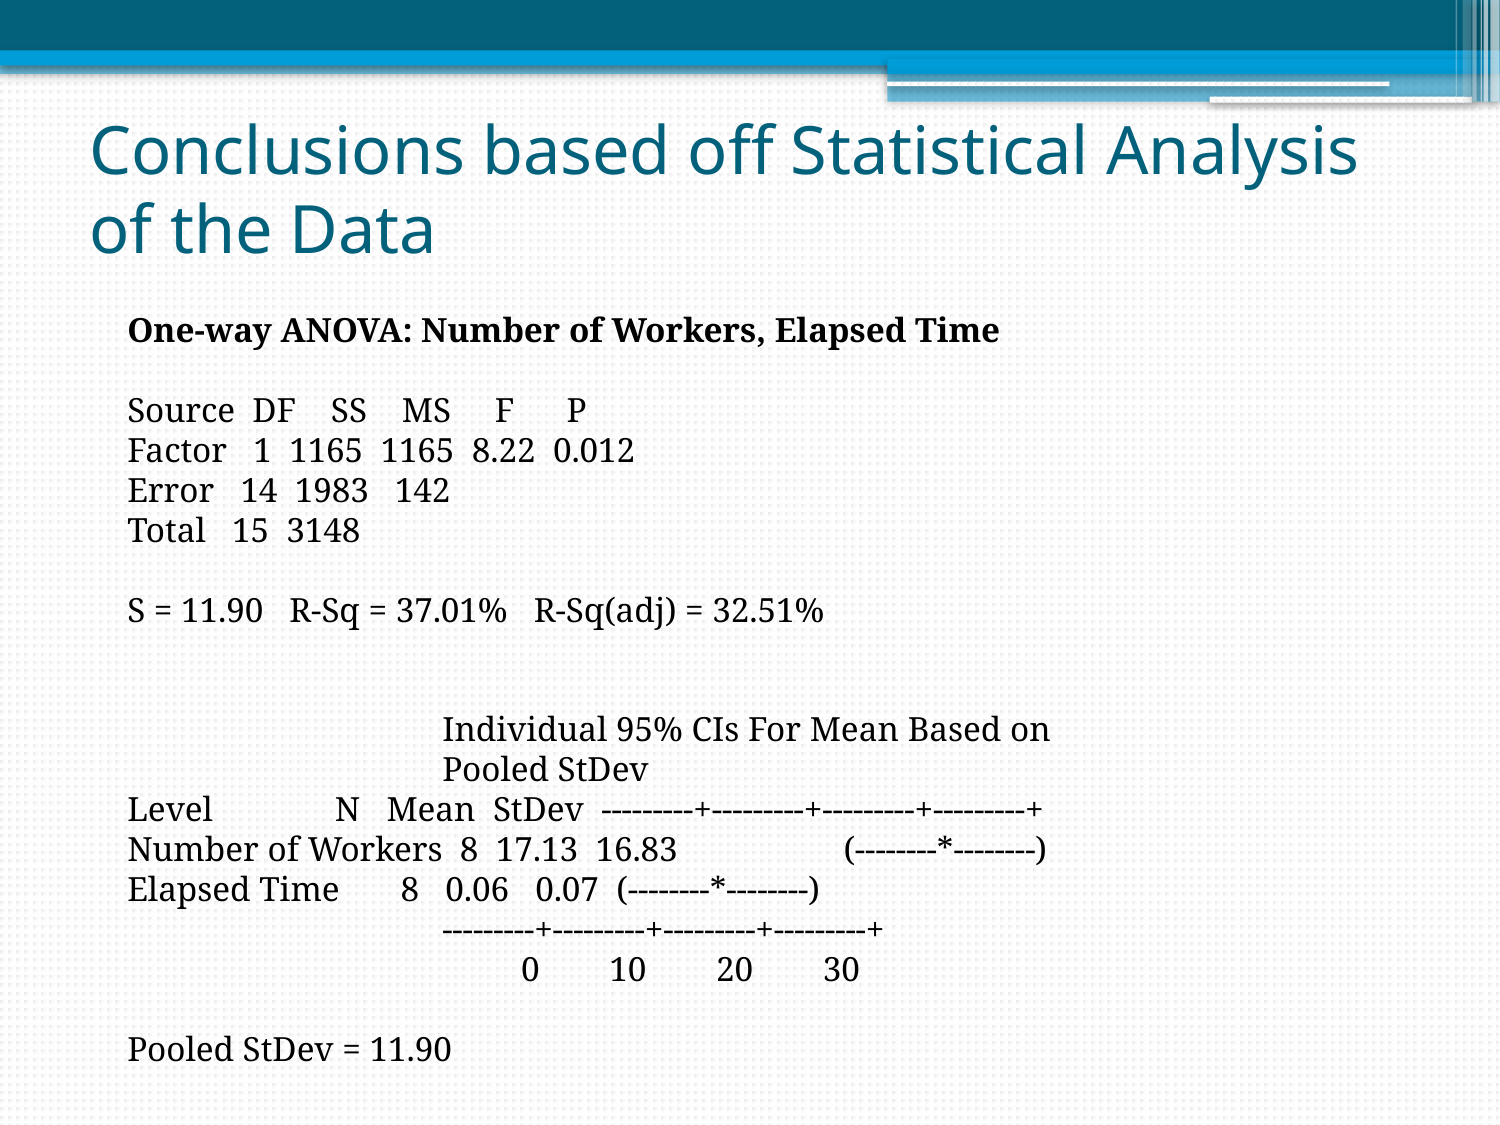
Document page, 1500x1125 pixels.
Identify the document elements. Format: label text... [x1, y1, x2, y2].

text_box One-way ANOVA: Number of Workers, Elapsed Time Source DF SS MS F P Factor 1 1165 1165 8.22 0.012 Error 14 1983 142 Total 15 3148 S = 11.90 R-Sq = 37.01% R-Sq(adj) = 32.51% Individual 95% CIs For Mean Based on Pooled StDev Level N Mean StDev ---------+---------+---------+---------+ Number of Workers 8 17.13 16.83 (--------*--------) Elapsed Time 8 0.06 0.07 (--------*--------) ---------+---------+---------+---------+ 0 10 20 30 Pooled StDev = 11.90 [112, 302, 1400, 1116]
title Conclusions based off Statistical Analysis of the Data [75, 99, 1425, 275]
